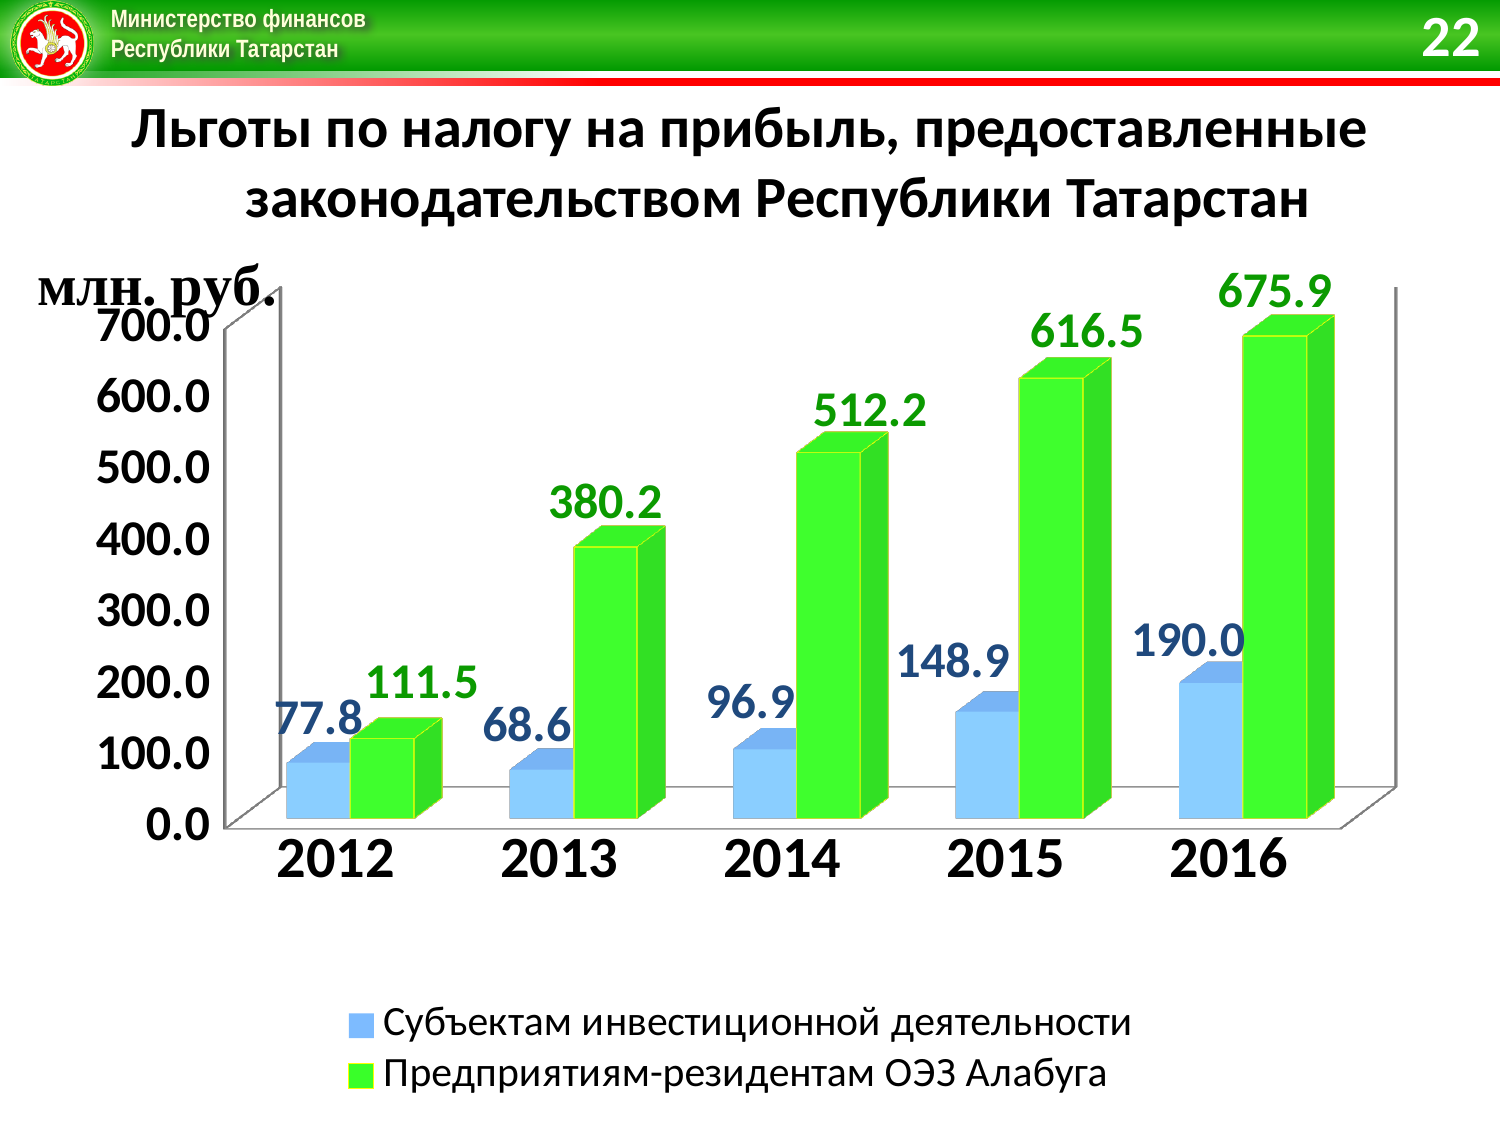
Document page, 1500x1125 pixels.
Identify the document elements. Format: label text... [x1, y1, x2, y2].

picture [10, 0, 94, 82]
chart [23, 245, 1459, 1107]
list Льготы по налогу на прибыль, предоставленные законодательством Республики Татарстан [0, 82, 1500, 235]
text_box 22 [1399, 7, 1496, 60]
